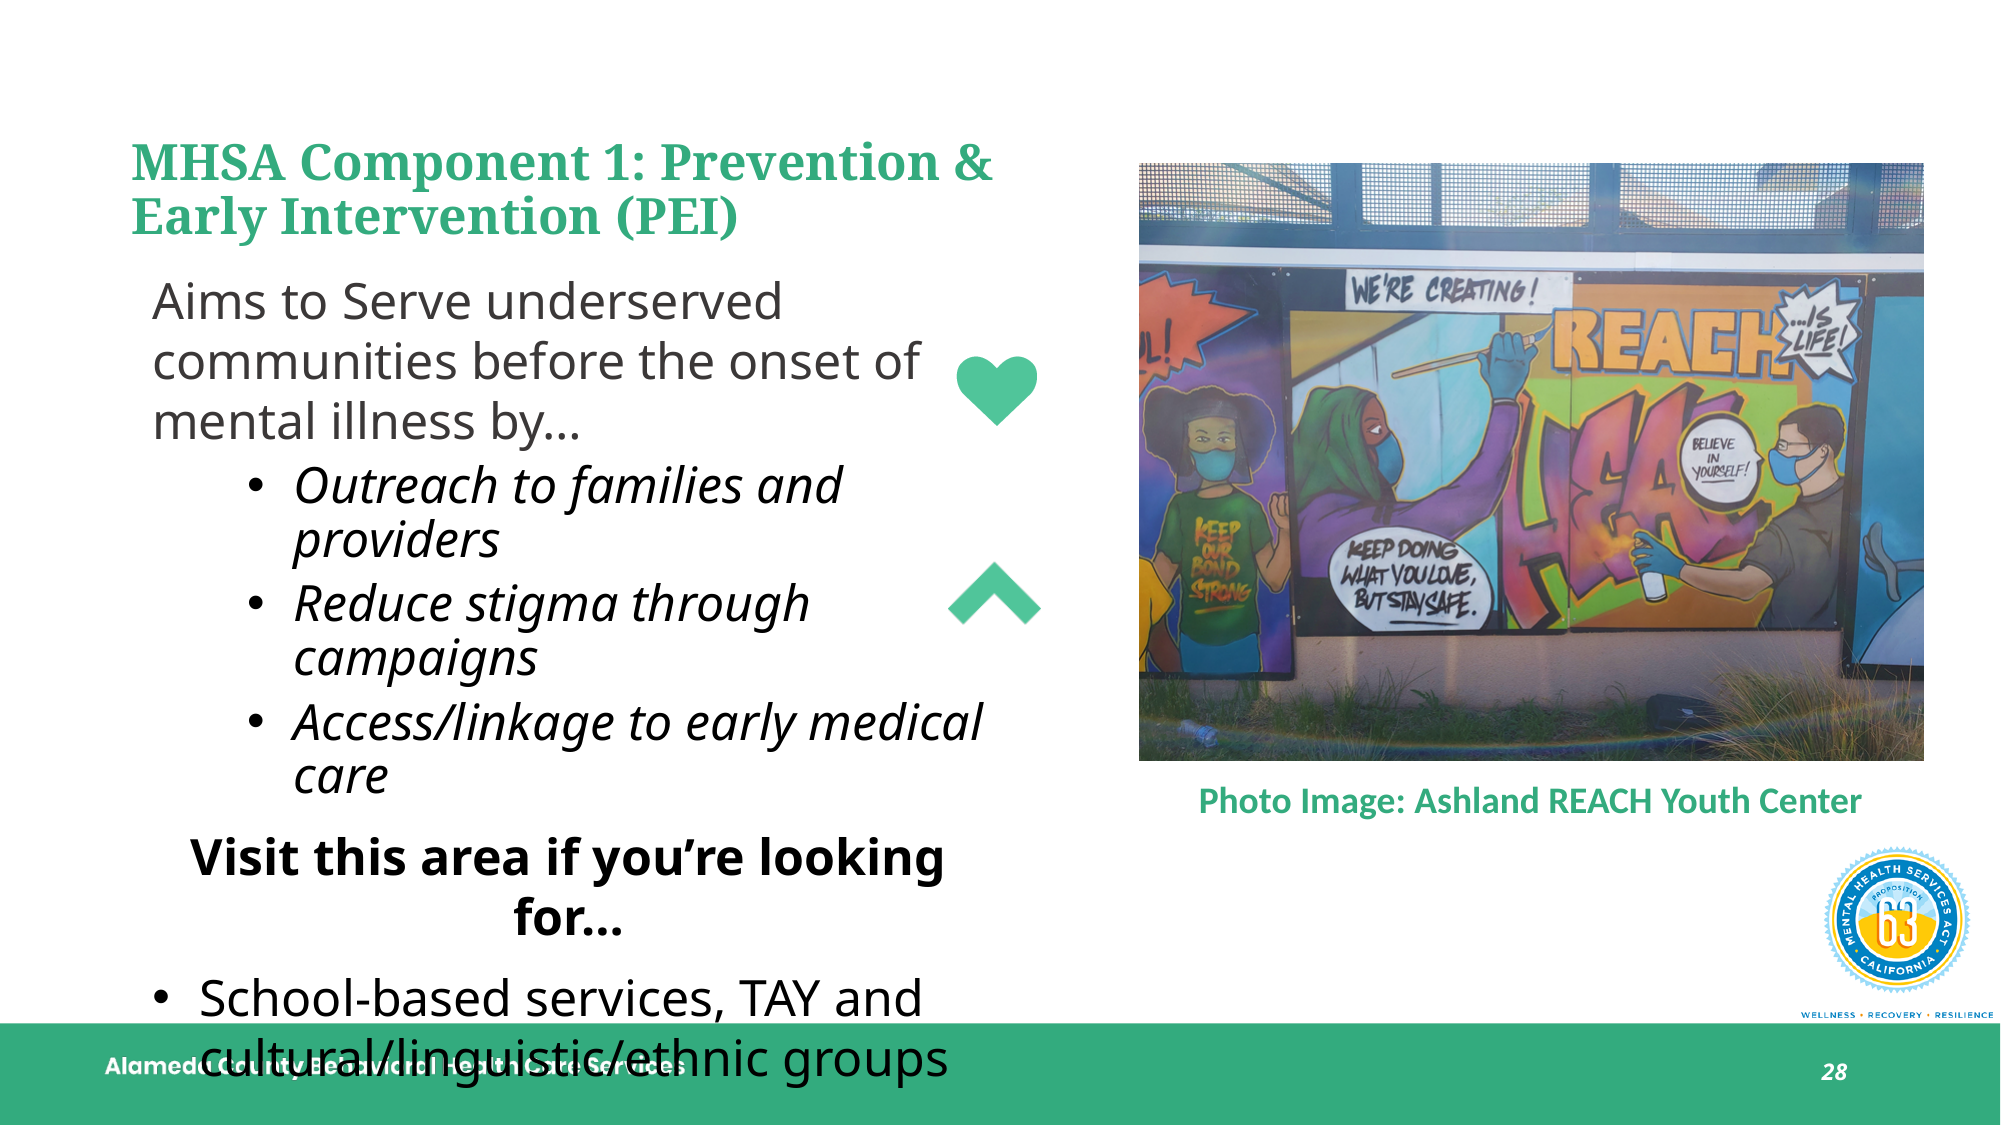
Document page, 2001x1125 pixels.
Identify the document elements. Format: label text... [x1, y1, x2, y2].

list Aims to Serve underserved communities before the onset of mental illness by… Outreach to families and providers Reduce stigma through campaigns Access/linkage to early medical care Visit this area if you’re looking for… School-based services, TAY and cultural/linguistic/ethnic groups [116, 263, 1000, 981]
slide_number 28 [1412, 1042, 1863, 1103]
text_box Photo Image: Ashland REACH Youth Center [1184, 769, 1879, 829]
picture [99, 1046, 724, 1089]
picture [1801, 846, 1993, 1018]
title MHSA Component 1: Prevention & Early Intervention (PEI) [116, 120, 1140, 263]
picture [1139, 163, 1924, 761]
